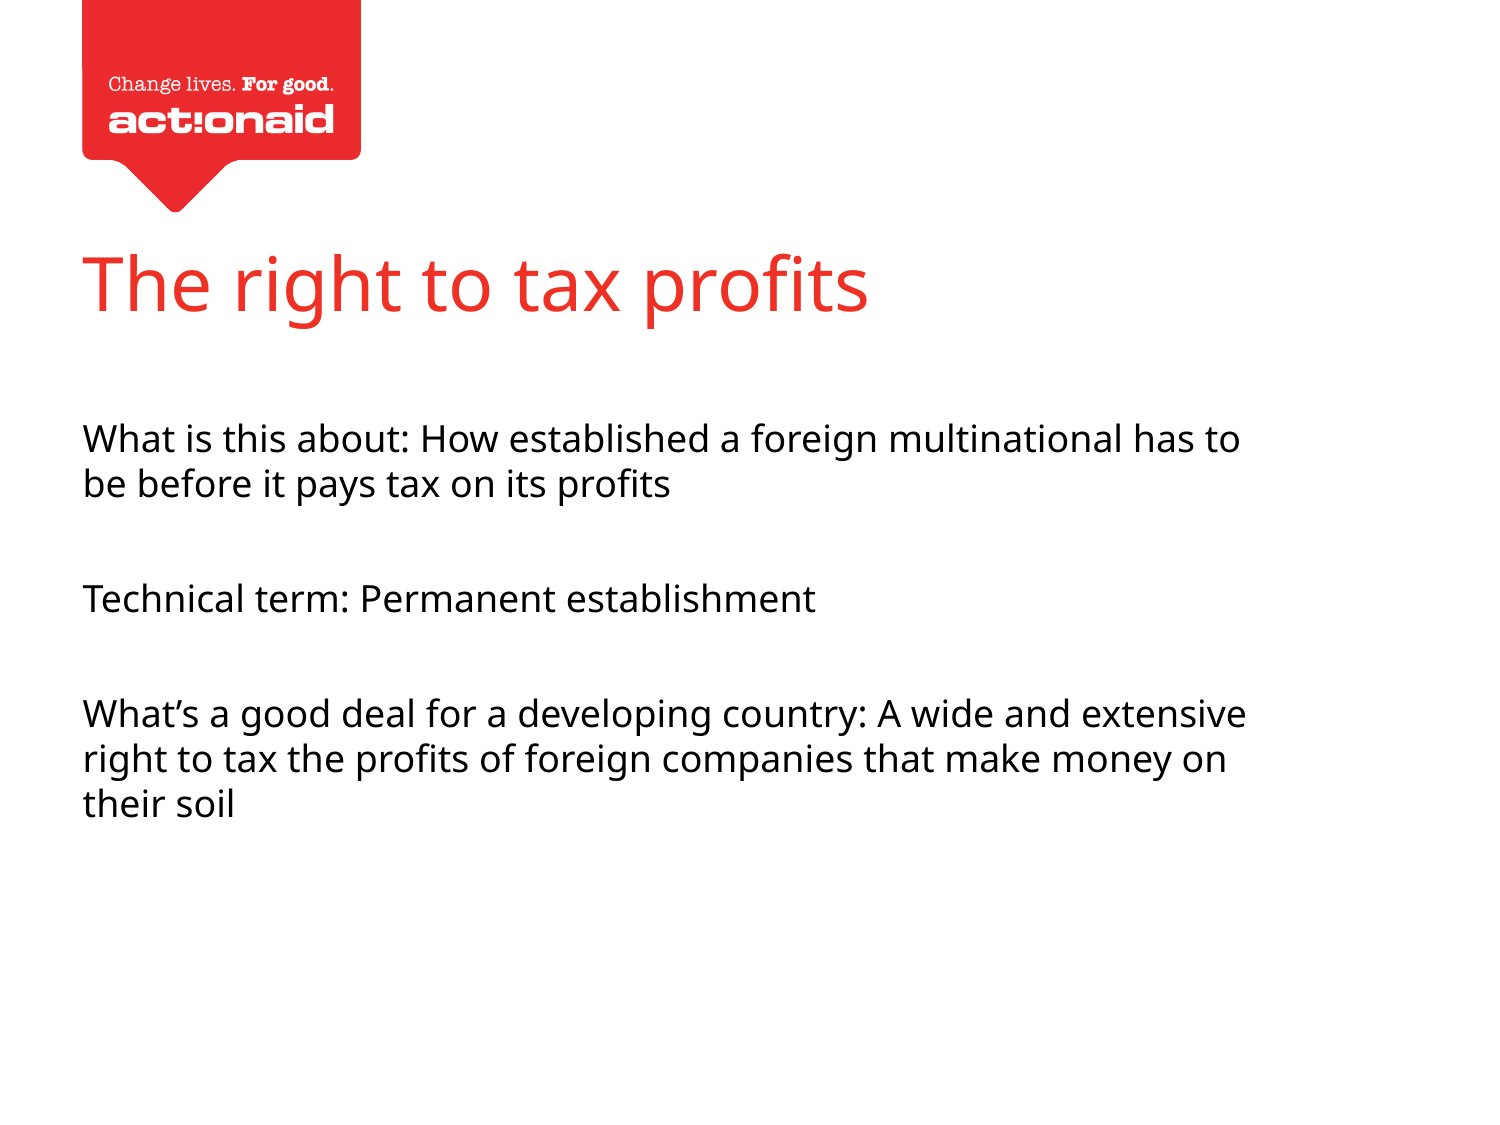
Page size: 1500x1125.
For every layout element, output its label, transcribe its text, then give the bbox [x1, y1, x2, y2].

list The right to tax profits [82, 263, 1418, 328]
picture [82, 0, 361, 214]
list What is this about: How established a foreign multinational has to be before it pays tax on its profits Technical term: Permanent establishment What’s a good deal for a developing country: A wide and extensive right to tax the profits of foreign companies that make money on their soil [82, 415, 1288, 966]
